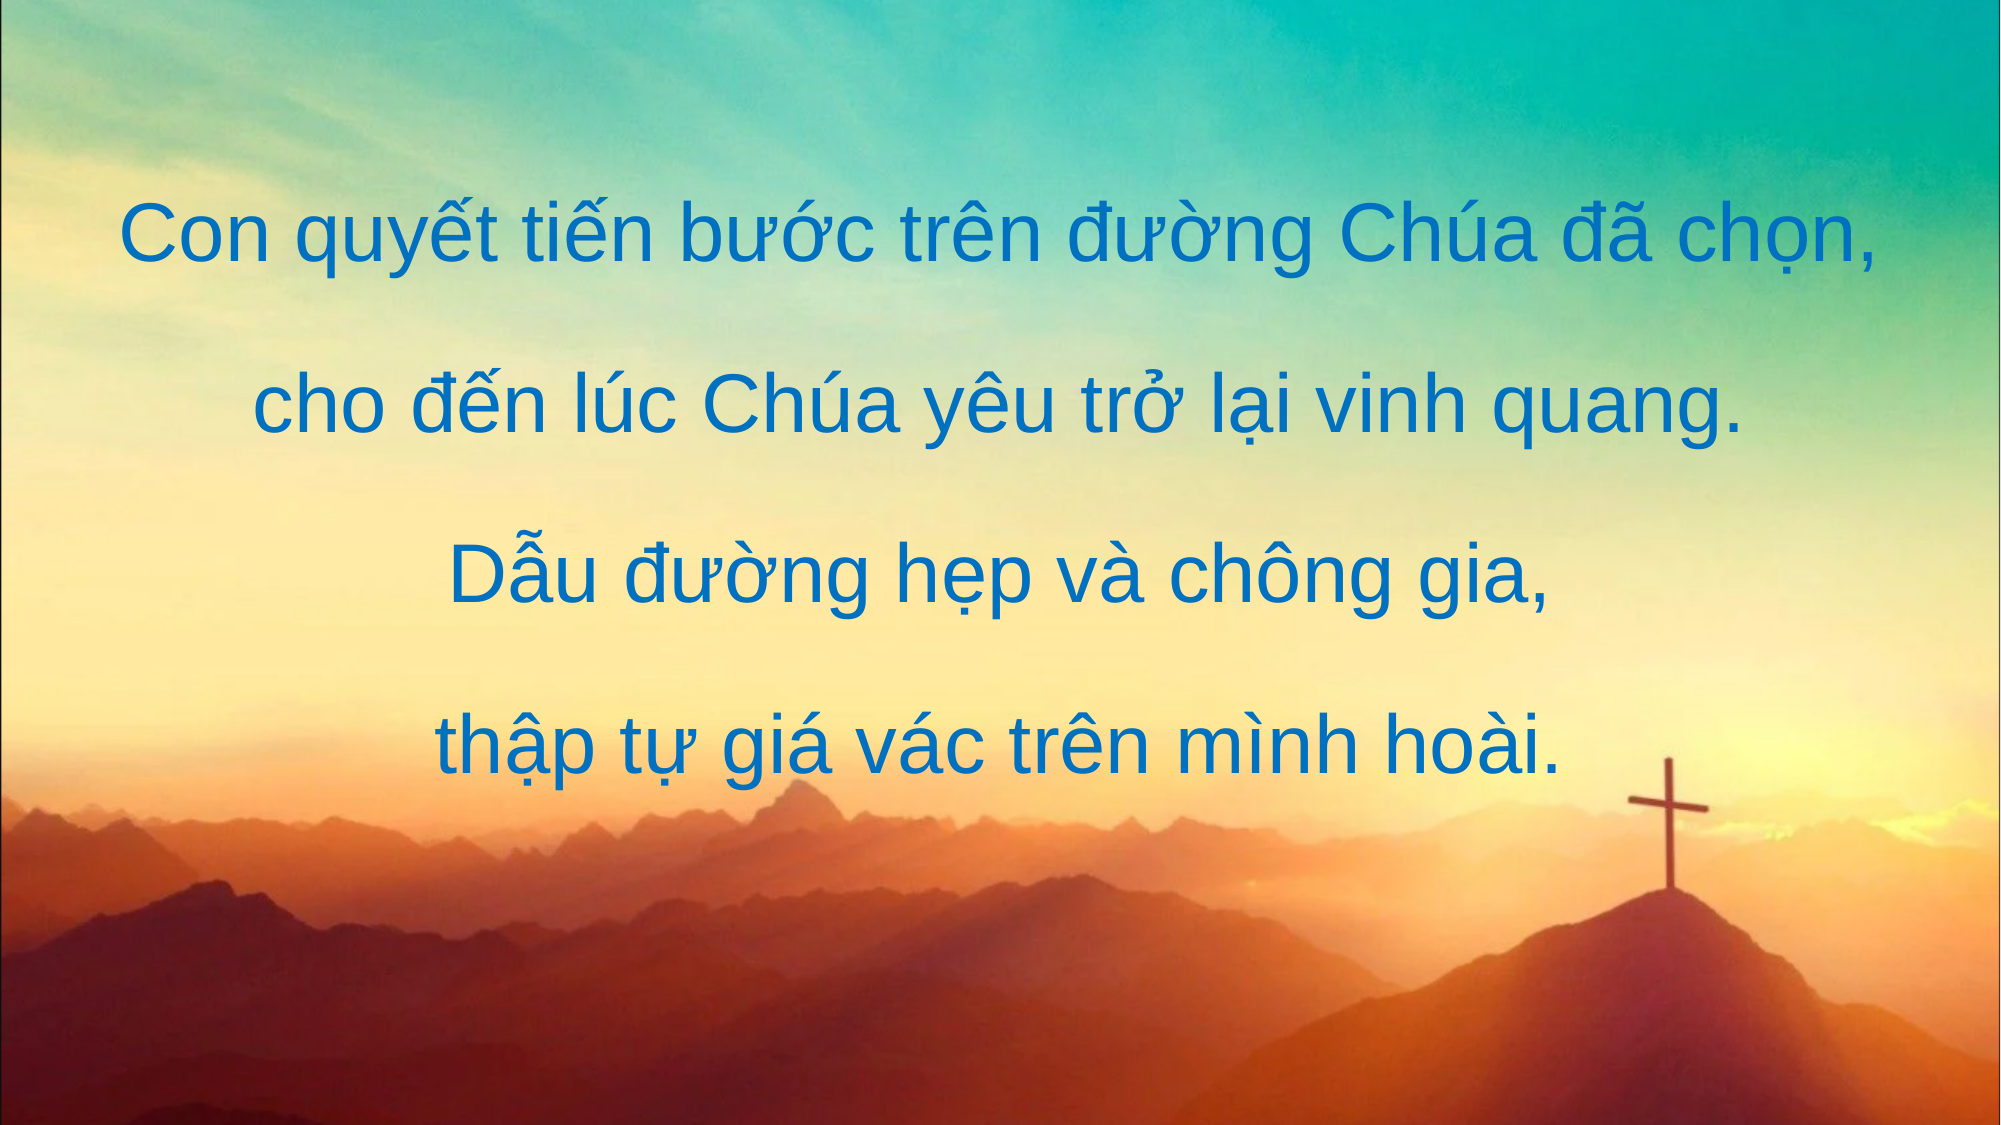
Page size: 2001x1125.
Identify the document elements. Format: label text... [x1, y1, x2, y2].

list Con quyết tiến bước trên đường Chúa đã chọn, cho đến lúc Chúa yêu trở lại vinh quang. Dẫu đường hẹp và chông gia, thập tự giá vác trên mình hoài. [0, 0, 2000, 1125]
